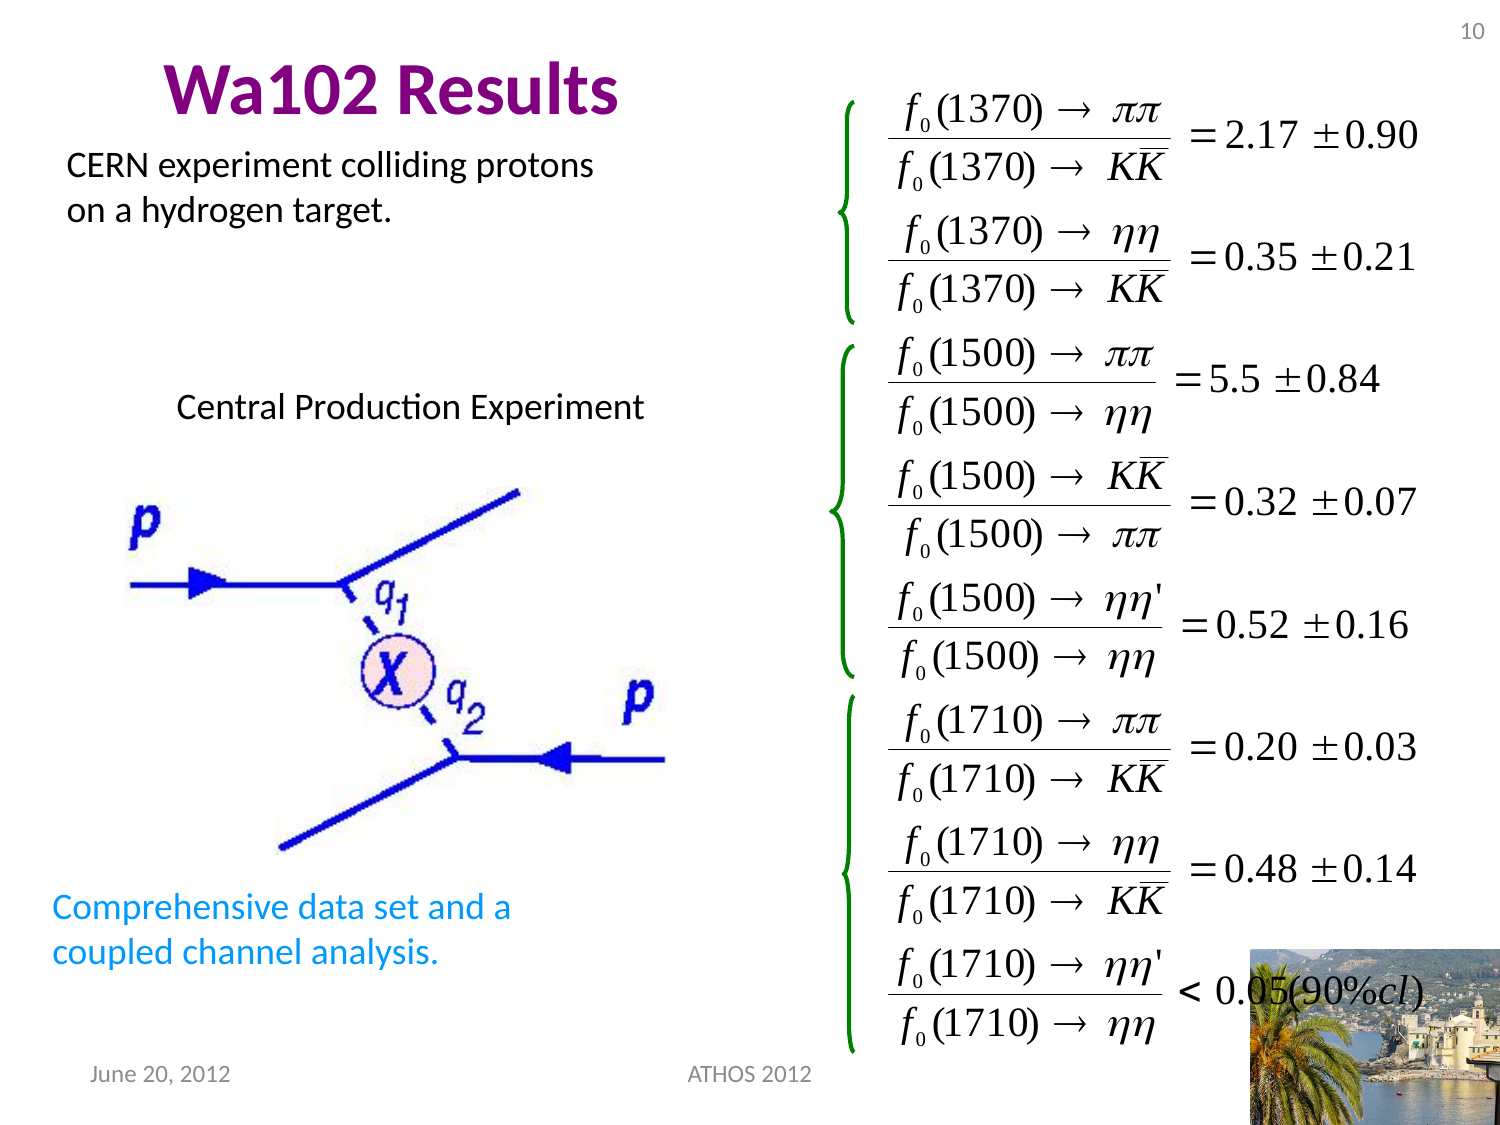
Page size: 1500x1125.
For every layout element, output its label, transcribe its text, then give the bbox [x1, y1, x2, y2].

text_box Central Production Experiment [161, 374, 661, 435]
picture [1250, 949, 1500, 1125]
text_box Comprehensive data set and a coupled channel analysis. [37, 874, 554, 980]
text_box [884, 85, 1429, 1053]
text_box [843, 695, 855, 1053]
text_box CERN experiment colliding protons on a hydrogen target. [51, 169, 610, 238]
slide_number 10 [1149, 0, 1500, 60]
picture [124, 487, 671, 856]
text_box [839, 102, 855, 323]
text_box [831, 345, 855, 678]
footer ATHOS 2012 [512, 1042, 988, 1103]
title Wa102 Results [0, 0, 784, 169]
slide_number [75, 1042, 425, 1103]
